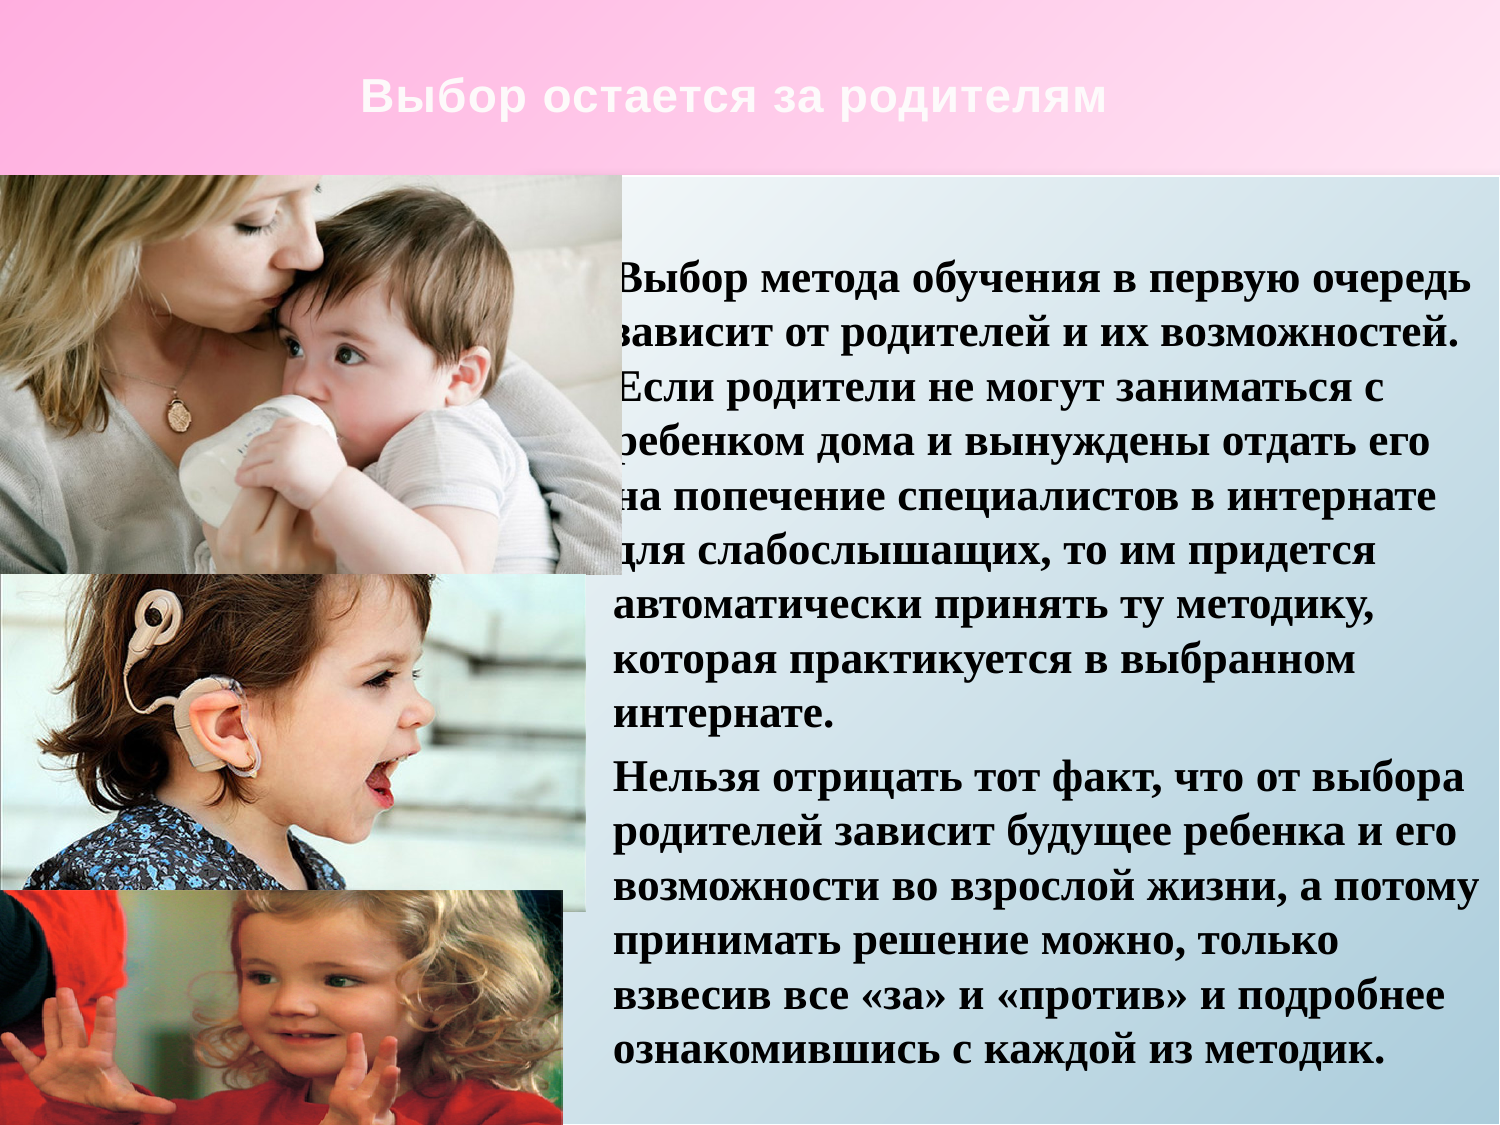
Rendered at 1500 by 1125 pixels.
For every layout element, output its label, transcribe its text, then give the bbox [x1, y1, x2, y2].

title Выбор остается за родителями [0, 0, 1500, 175]
picture [0, 175, 622, 1125]
list Выбор метода обучения в первую очередь зависит от родителей и их возможностей. Если родители не могут заниматься с ребенком дома и вынуждены отдать его на попечение специалистов в интернате для слабослышащих, то им придется автоматически принять ту методику, которая практикуется в выбранном интернате. Нельзя отрицать тот факт, что от выбора родителей зависит будущее ребенка и его возможности во взрослой жизни, а потому принимать решение можно, только взвесив все «за» и «против» и подробнее ознакомившись с каждой из методик. [606, 175, 1500, 1125]
